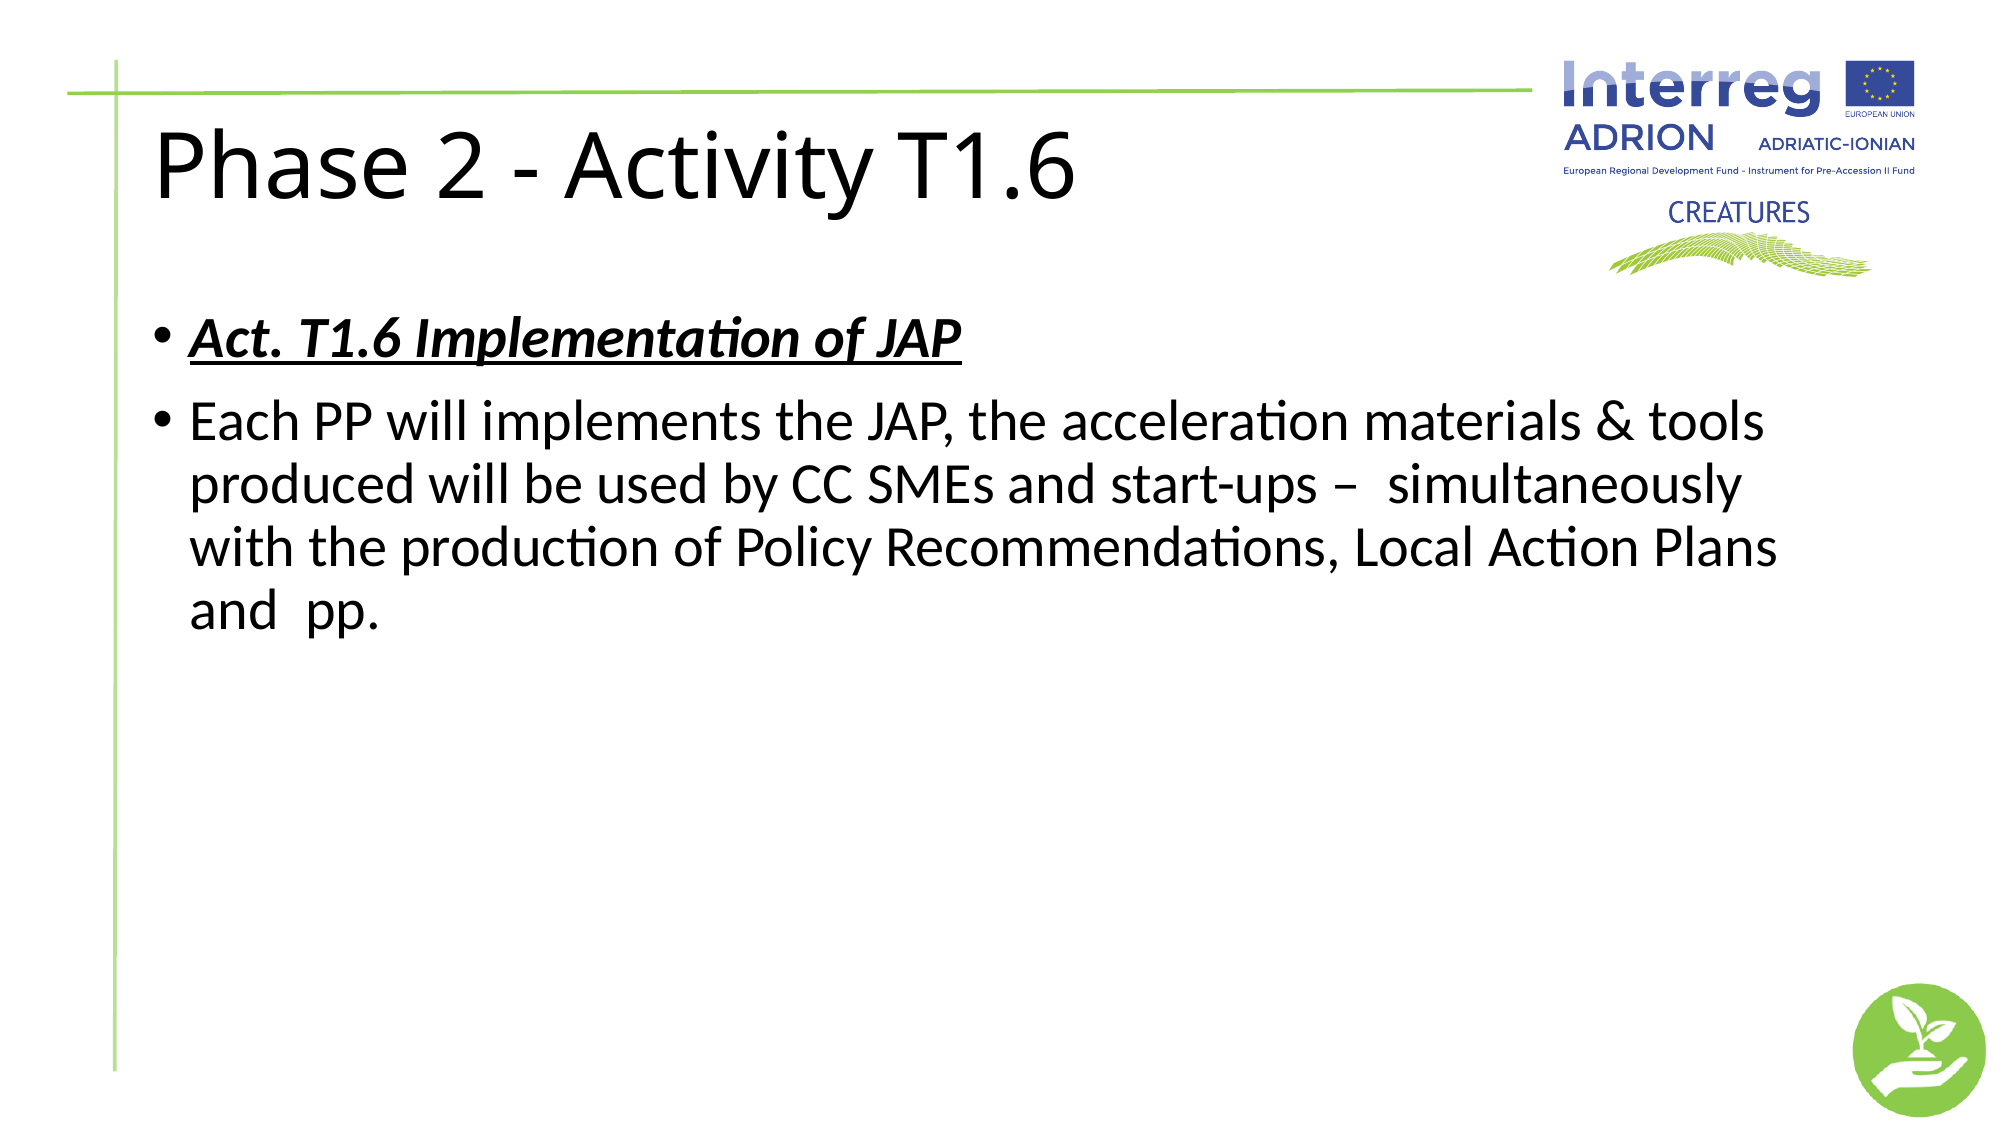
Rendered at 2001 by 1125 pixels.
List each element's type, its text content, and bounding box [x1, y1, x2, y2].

list Act. T1.6 Implementation of JAP Each PP will implements the JAP, the acceleration materials & tools produced will be used by CC SMEs and start-ups – simultaneously with the production of Policy Recommendations, Local Action Plans and pp. [137, 299, 1863, 1014]
title Phase 2 - Activity T1.6 [137, 59, 1863, 278]
picture [1532, 29, 1946, 308]
picture [1840, 967, 2000, 1125]
